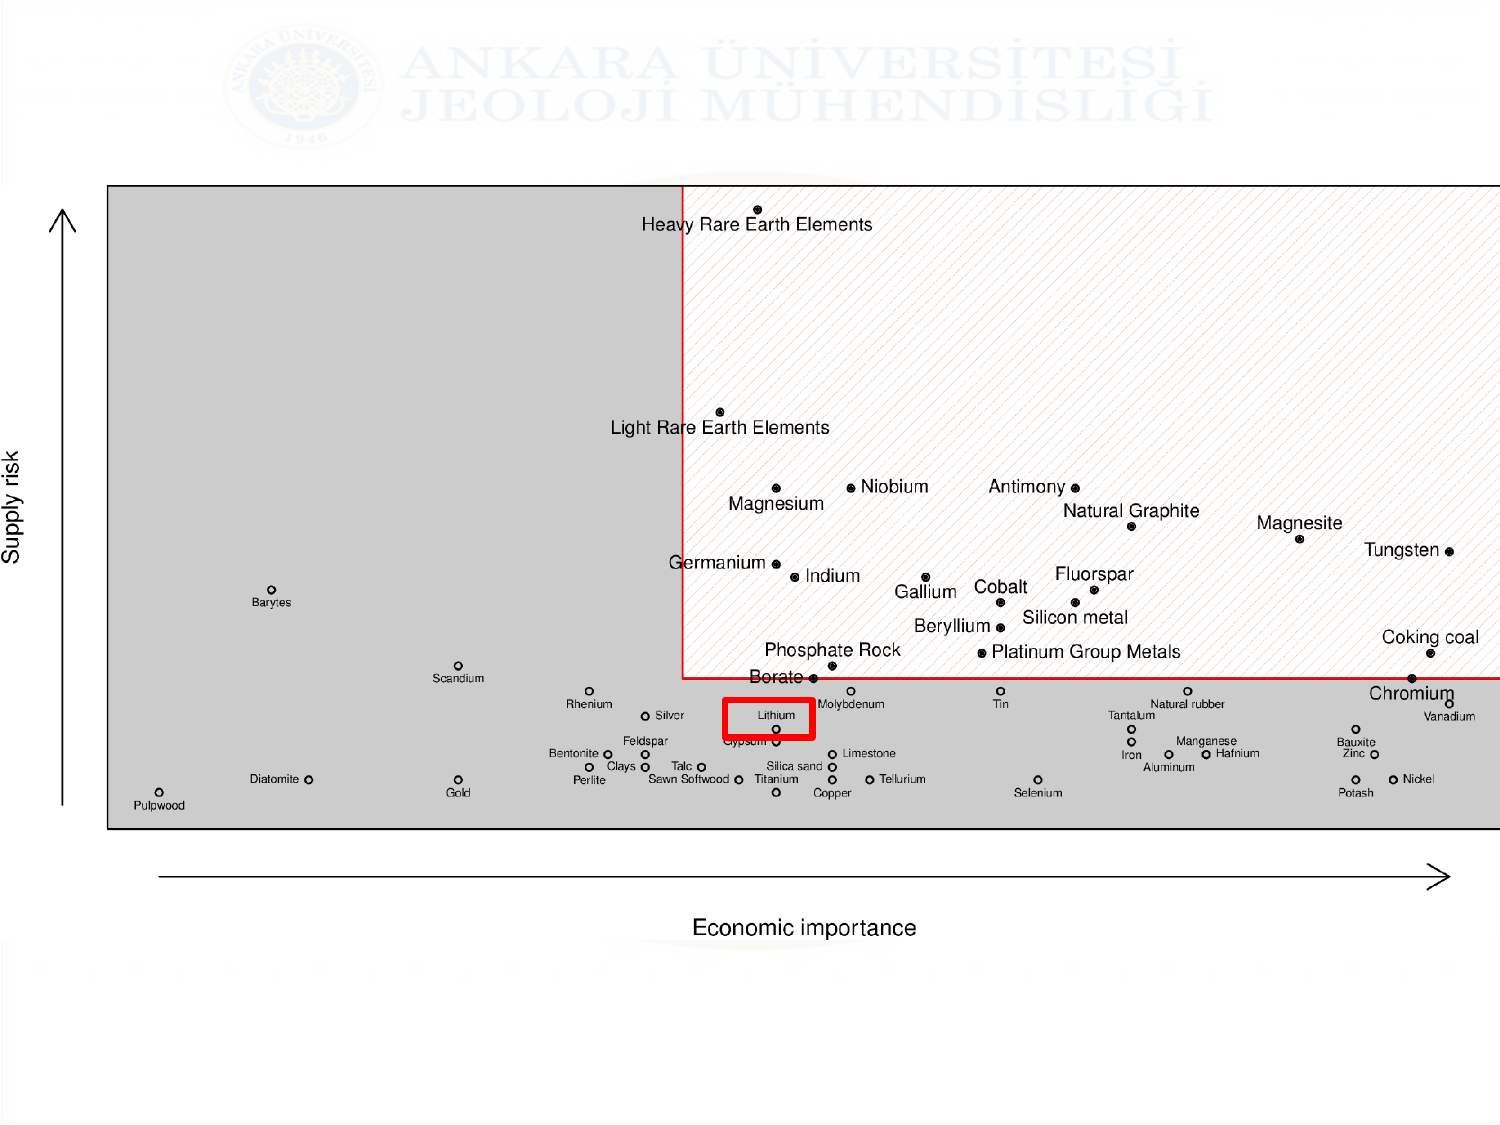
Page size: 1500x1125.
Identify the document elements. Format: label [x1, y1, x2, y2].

picture [0, 185, 1500, 940]
